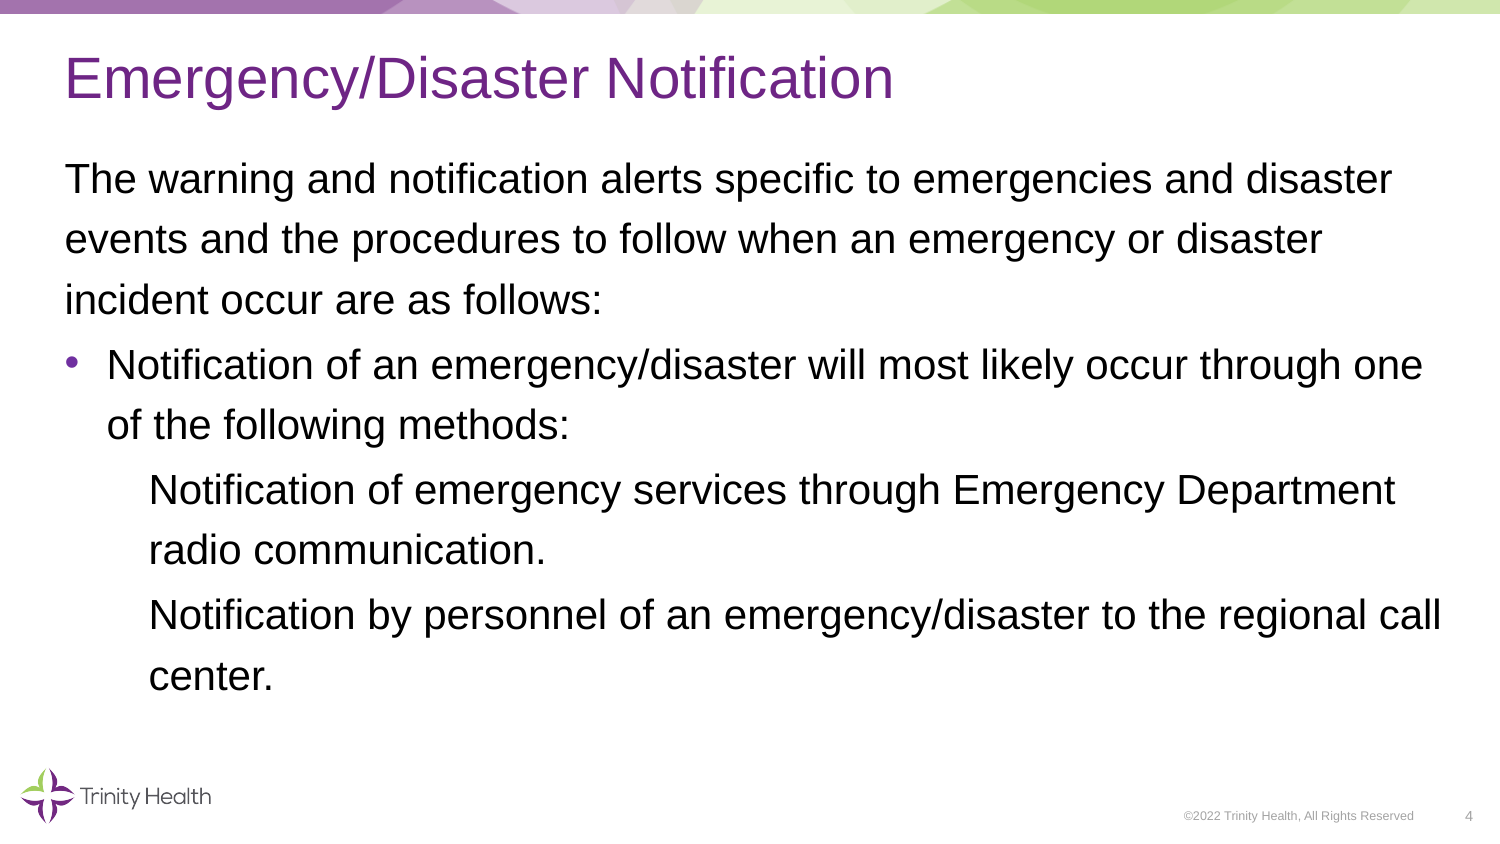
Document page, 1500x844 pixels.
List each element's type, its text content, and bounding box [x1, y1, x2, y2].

slide_number 4 [1406, 792, 1474, 838]
footer ©2022 Trinity Health, All Rights Reserved [799, 800, 1406, 832]
picture [17, 765, 214, 827]
list The warning and notification alerts specific to emergencies and disaster events and the procedures to follow when an emergency or disaster incident occur are as follows: Notification of an emergency/disaster will most likely occur through one of the following methods: Notification of emergency services through Emergency Department radio communication. Notification by personnel of an emergency/disaster to the regional call center. [64, 126, 1474, 718]
picture [0, 0, 1500, 14]
title Emergency/Disaster Notification [64, 38, 1415, 121]
